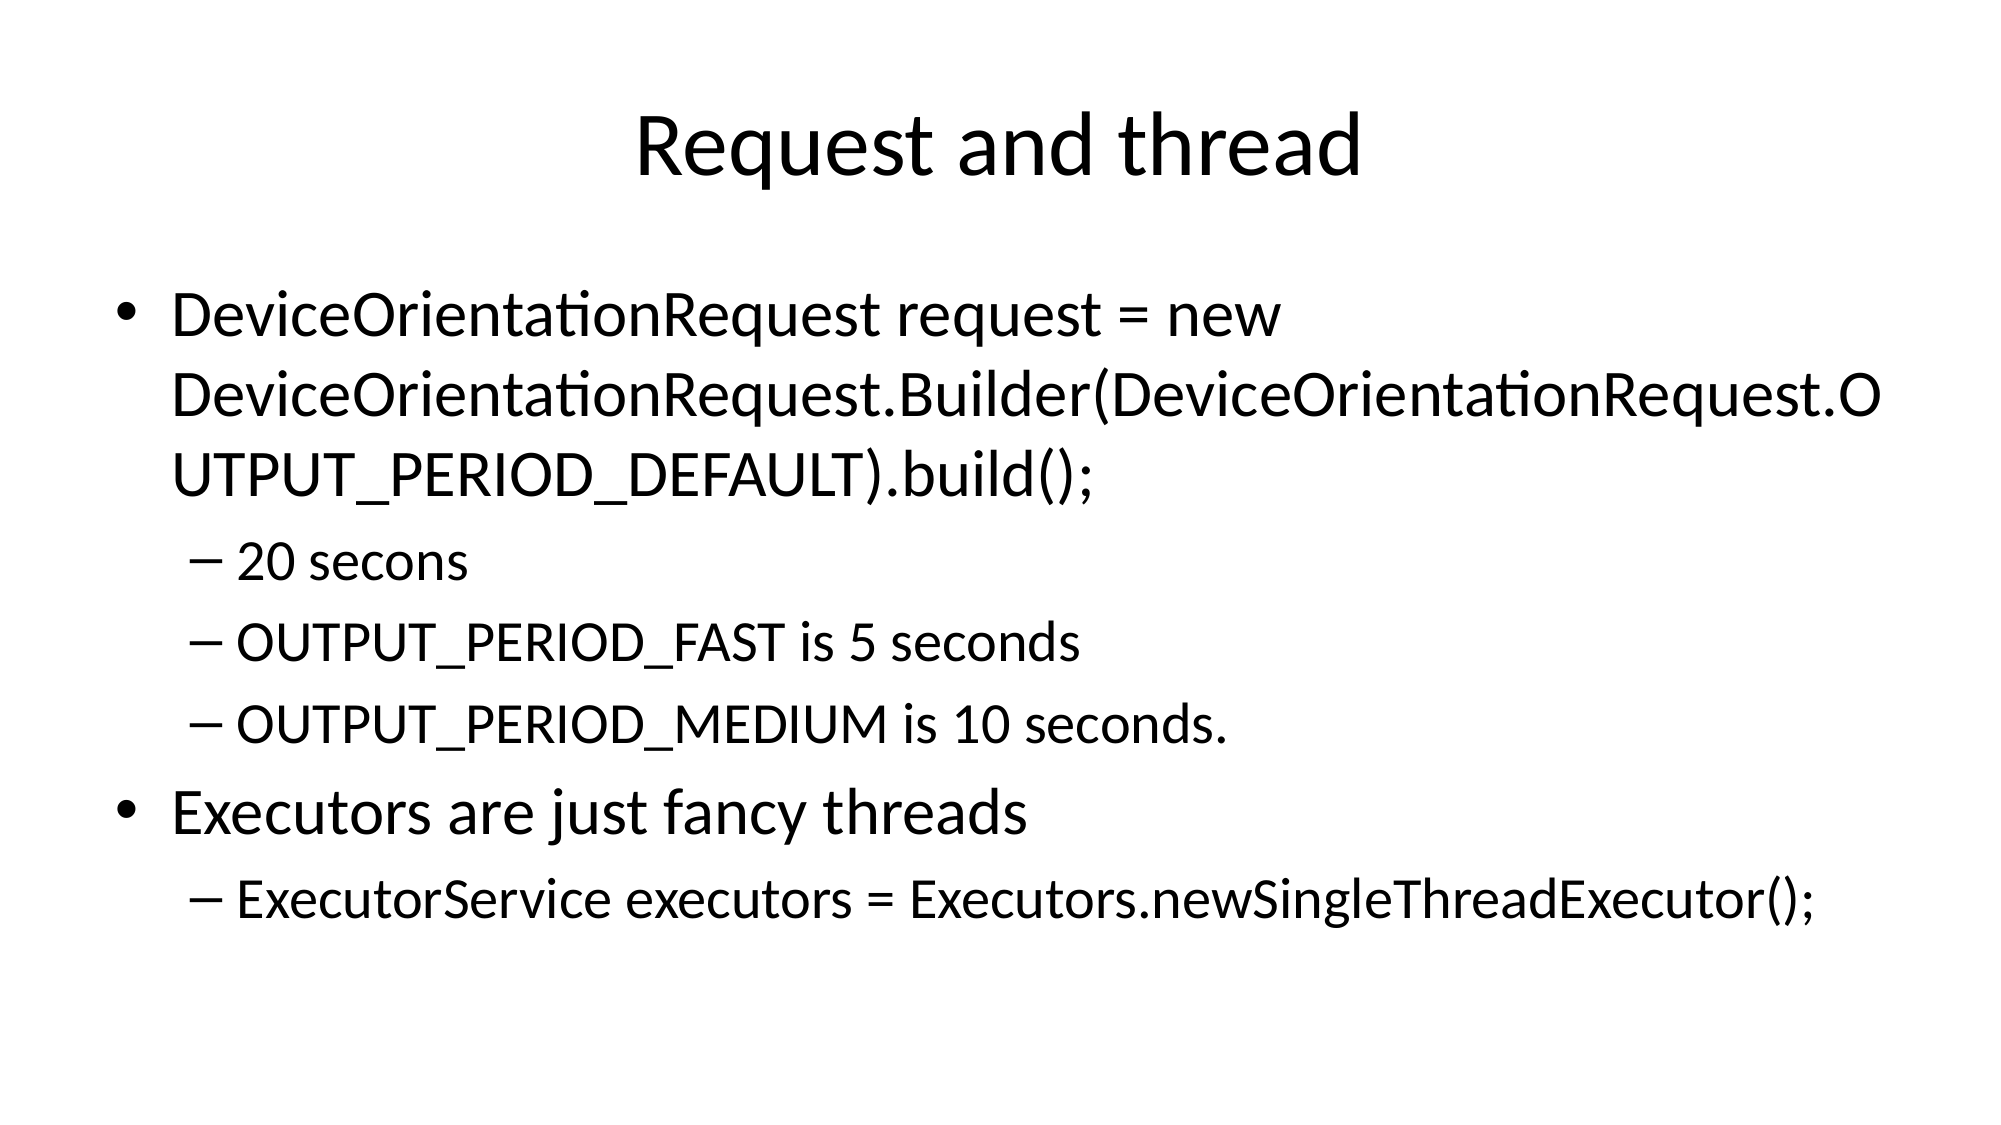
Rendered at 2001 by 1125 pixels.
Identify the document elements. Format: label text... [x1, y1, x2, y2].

list DeviceOrientationRequest request = new DeviceOrientationRequest.Builder(DeviceOrientationRequest.OUTPUT_PERIOD_DEFAULT).build(); 20 secons OUTPUT_PERIOD_FAST is 5 seconds OUTPUT_PERIOD_MEDIUM is 10 seconds. Executors are just fancy threads ExecutorService executors = Executors.newSingleThreadExecutor(); [99, 262, 1900, 1005]
title Request and thread [99, 45, 1900, 233]
